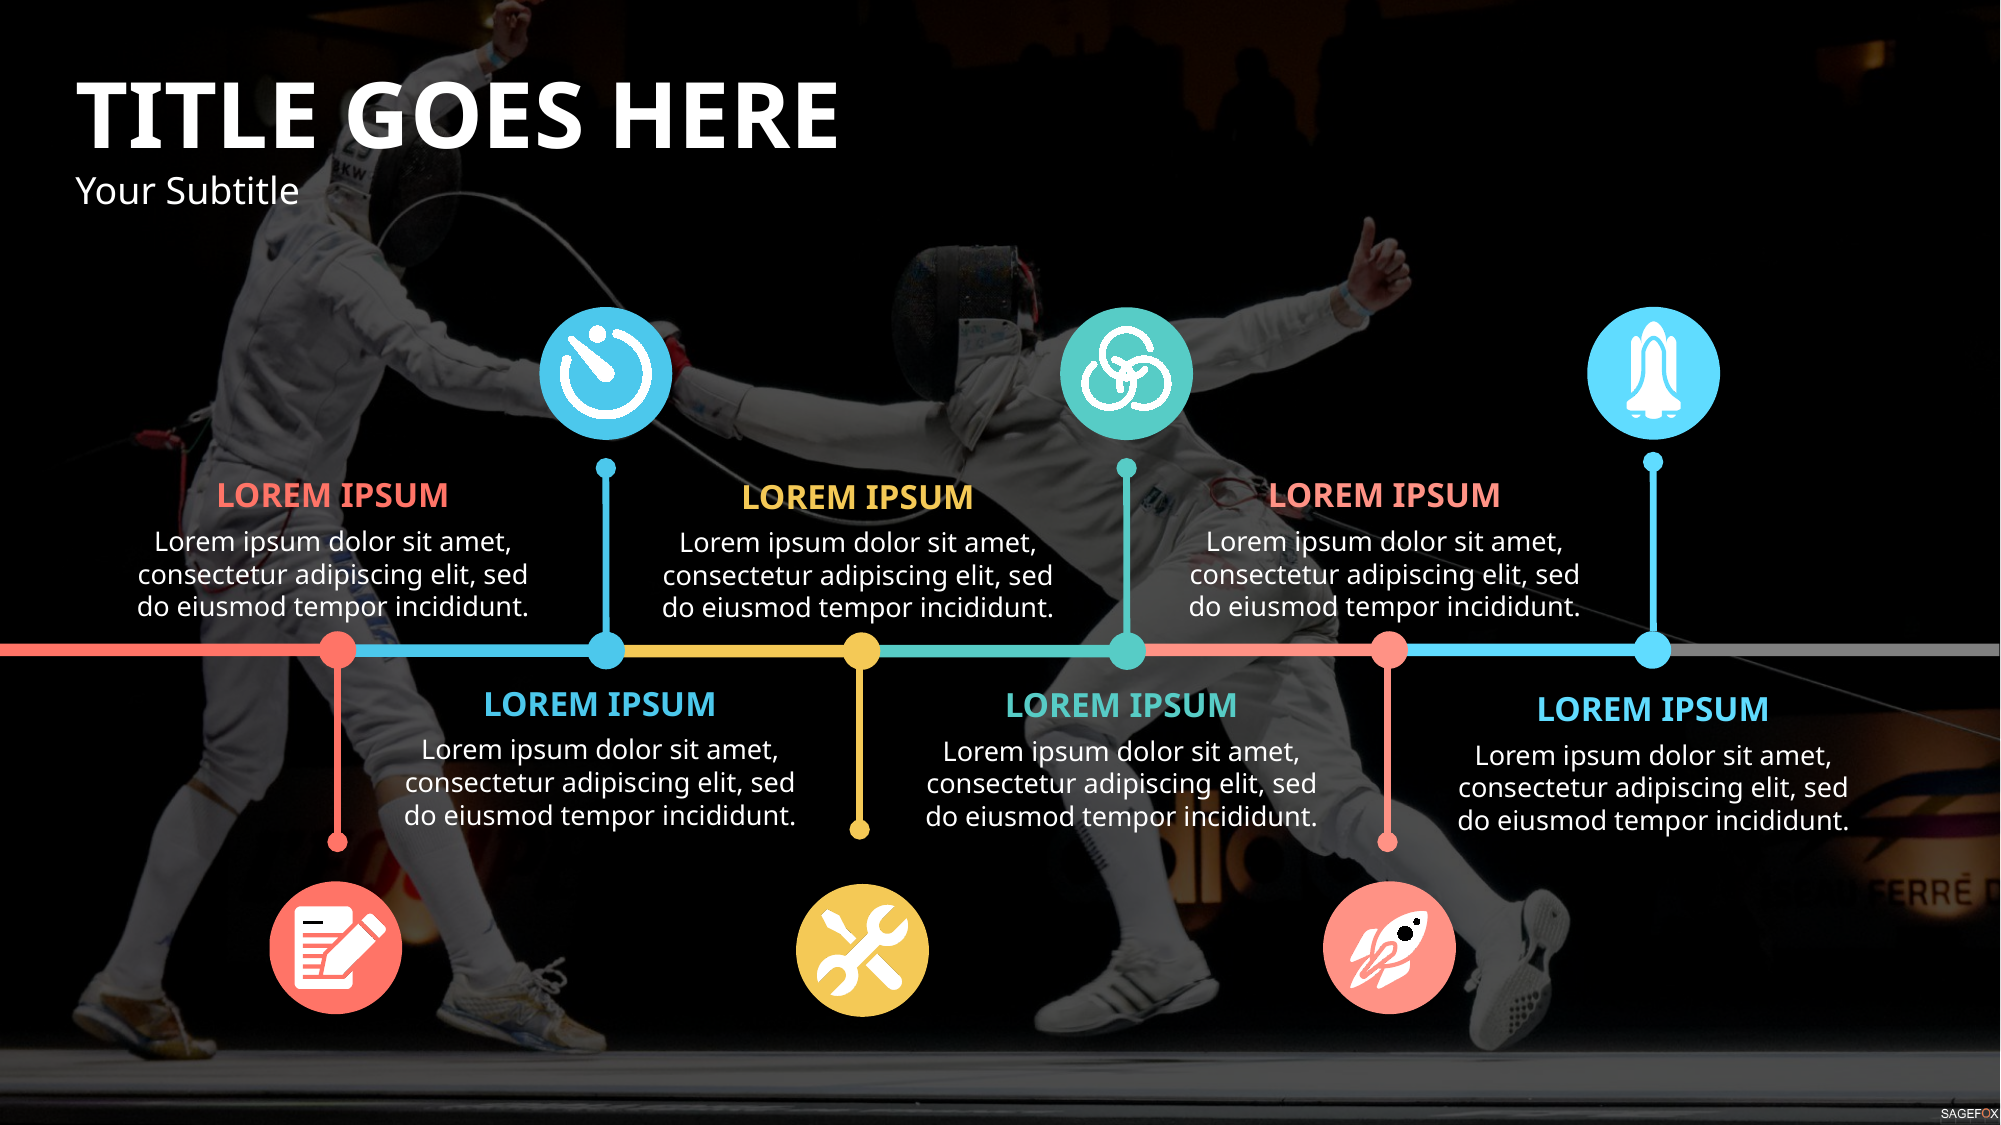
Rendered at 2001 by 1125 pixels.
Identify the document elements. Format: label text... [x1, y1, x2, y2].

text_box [269, 881, 403, 1015]
text_box [356, 630, 626, 671]
text_box [0, 630, 358, 670]
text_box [796, 883, 929, 1017]
text_box [881, 631, 1147, 671]
picture [0, 0, 2001, 1125]
text_box LOREM IPSUM Lorem ipsum dolor sit amet, consectetur adipiscing elit, sed do eiusmod tempor incididunt. [901, 679, 1342, 837]
text_box [1672, 643, 2000, 657]
text_box LOREM IPSUM Lorem ipsum dolor sit amet, consectetur adipiscing elit, sed do eiusmod tempor incididunt. [112, 469, 554, 627]
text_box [1323, 881, 1456, 1015]
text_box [539, 306, 673, 440]
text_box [1587, 306, 1721, 440]
text_box TITLE GOES HERE Your Subtitle [60, 49, 1036, 220]
text_box [625, 631, 882, 671]
text_box [1146, 630, 1409, 670]
text_box [1408, 630, 1673, 670]
text_box LOREM IPSUM Lorem ipsum dolor sit amet, consectetur adipiscing elit, sed do eiusmod tempor incididunt. [379, 677, 821, 836]
text_box LOREM IPSUM Lorem ipsum dolor sit amet, consectetur adipiscing elit, sed do eiusmod tempor incididunt. [1164, 469, 1606, 627]
text_box LOREM IPSUM Lorem ipsum dolor sit amet, consectetur adipiscing elit, sed do eiusmod tempor incididunt. [637, 470, 1079, 629]
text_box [1060, 307, 1194, 441]
text_box LOREM IPSUM Lorem ipsum dolor sit amet, consectetur adipiscing elit, sed do eiusmod tempor incididunt. [1432, 682, 1874, 841]
